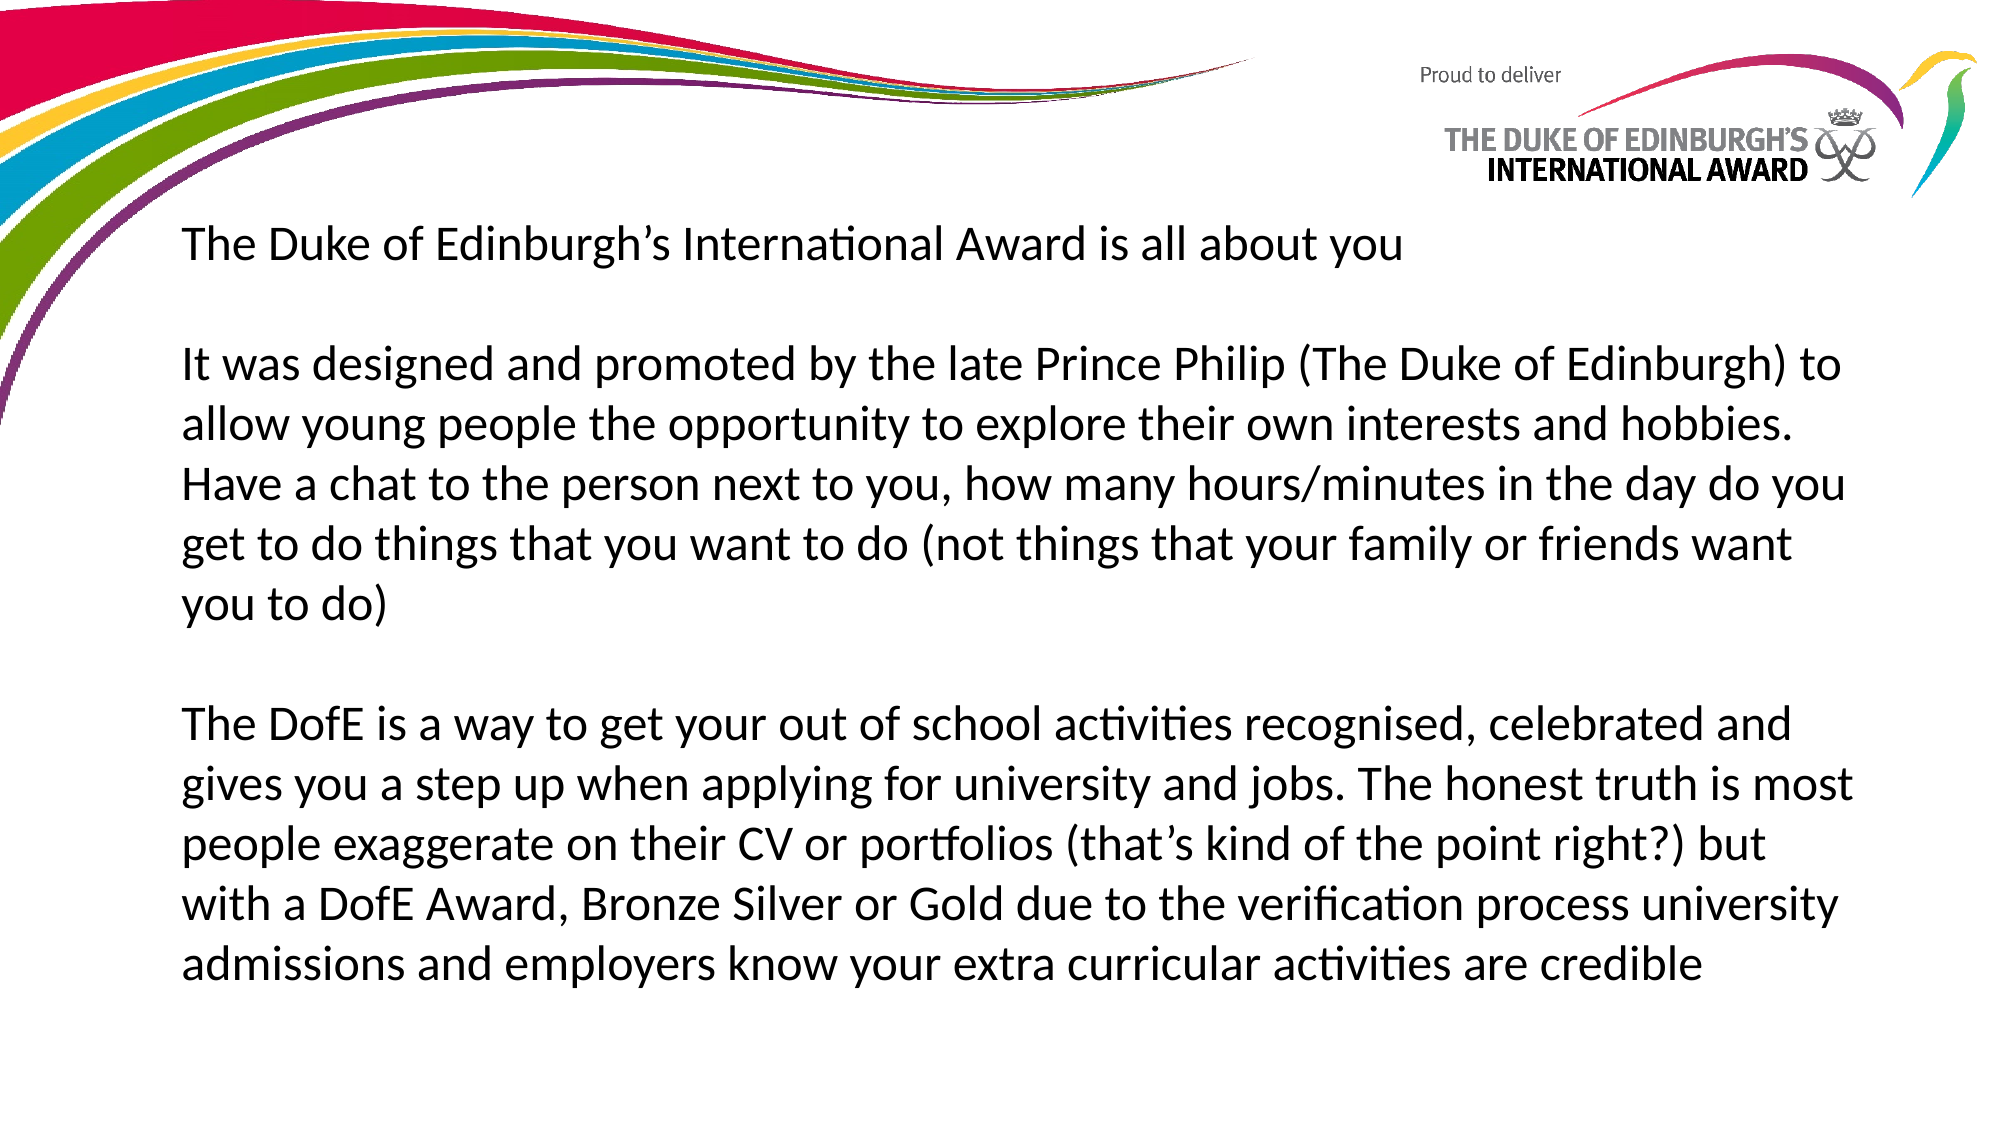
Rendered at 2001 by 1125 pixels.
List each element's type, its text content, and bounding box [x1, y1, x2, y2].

text_box The Duke of Edinburgh’s International Award is all about you It was designed and promoted by the late Prince Philip (The Duke of Edinburgh) to allow young people the opportunity to explore their own interests and hobbies. Have a chat to the person next to you, how many hours/minutes in the day do you get to do things that you want to do (not things that your family or friends want you to do) The DofE is a way to get your out of school activities recognised, celebrated and gives you a step up when applying for university and jobs. The honest truth is most people exaggerate on their CV or portfolios (that’s kind of the point right?) but with a DofE Award, Bronze Silver or Gold due to the verification process university admissions and employers know your extra curricular activities are credible [166, 202, 1879, 1125]
picture [0, 0, 1255, 428]
picture [1396, 17, 2000, 246]
